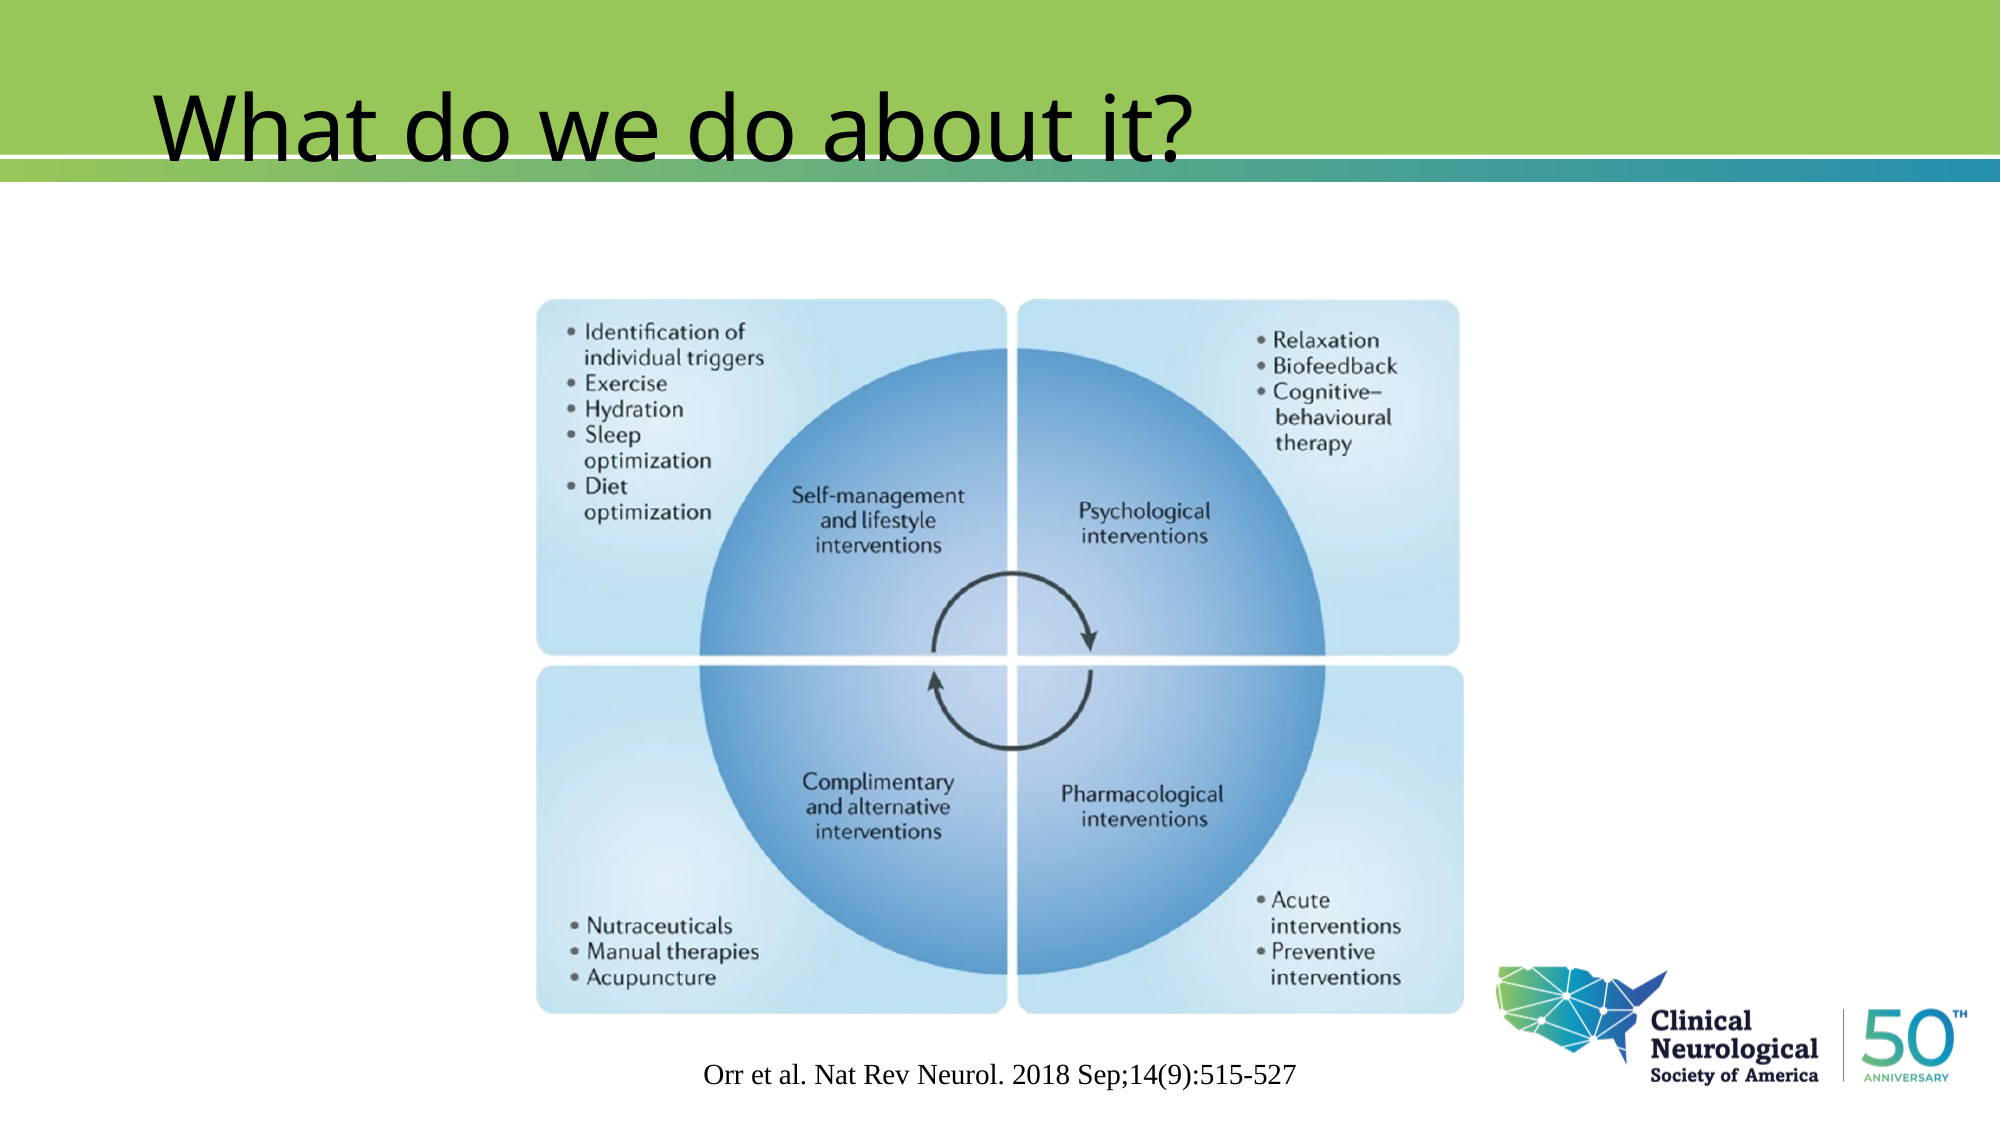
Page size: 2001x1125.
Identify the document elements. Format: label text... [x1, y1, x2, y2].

picture [1462, 936, 2000, 1119]
title What do we do about it? [137, 23, 1863, 241]
text_box [0, 158, 137, 183]
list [536, 299, 1464, 1014]
text_box [1863, 158, 2000, 183]
footer Orr et al. Nat Rev Neurol. 2018 Sep;14(9):515-527 [662, 1042, 1338, 1103]
text_box [0, 0, 2000, 156]
